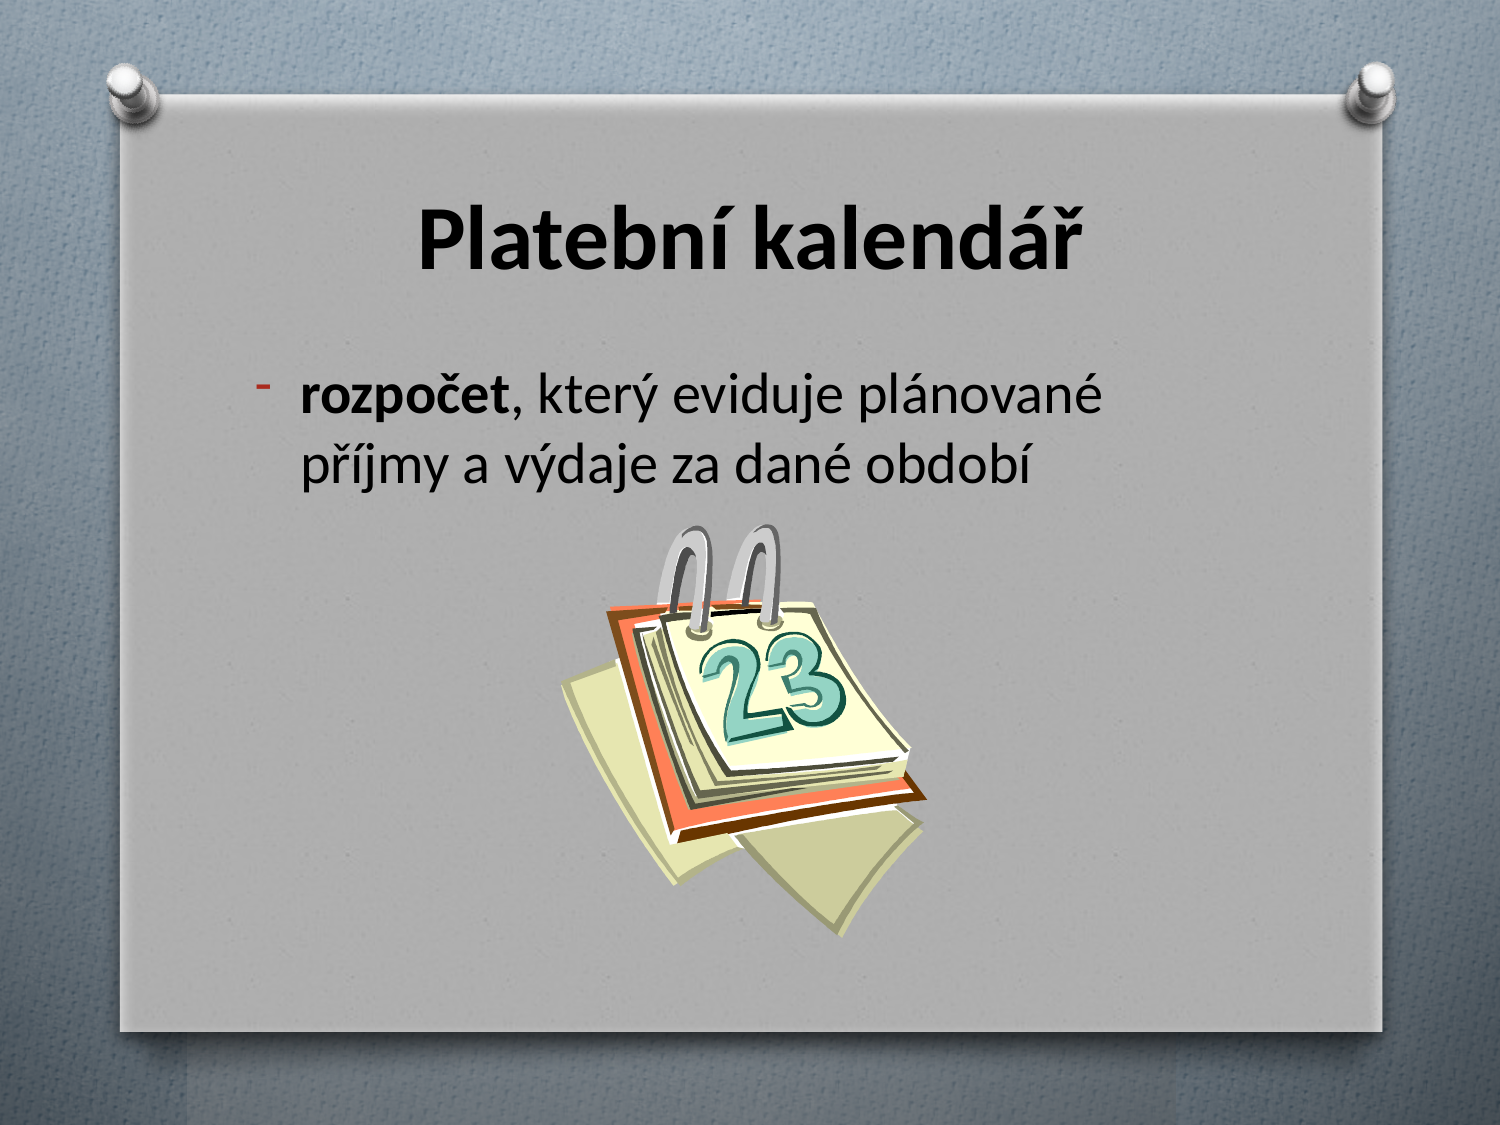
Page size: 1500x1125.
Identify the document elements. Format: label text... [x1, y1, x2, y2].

list rozpočet, který eviduje plánované příjmy a výdaje za dané období [240, 347, 1257, 939]
picture [1317, 35, 1439, 156]
picture [75, 29, 198, 153]
picture [560, 518, 934, 945]
title Platební kalendář [179, 134, 1323, 332]
